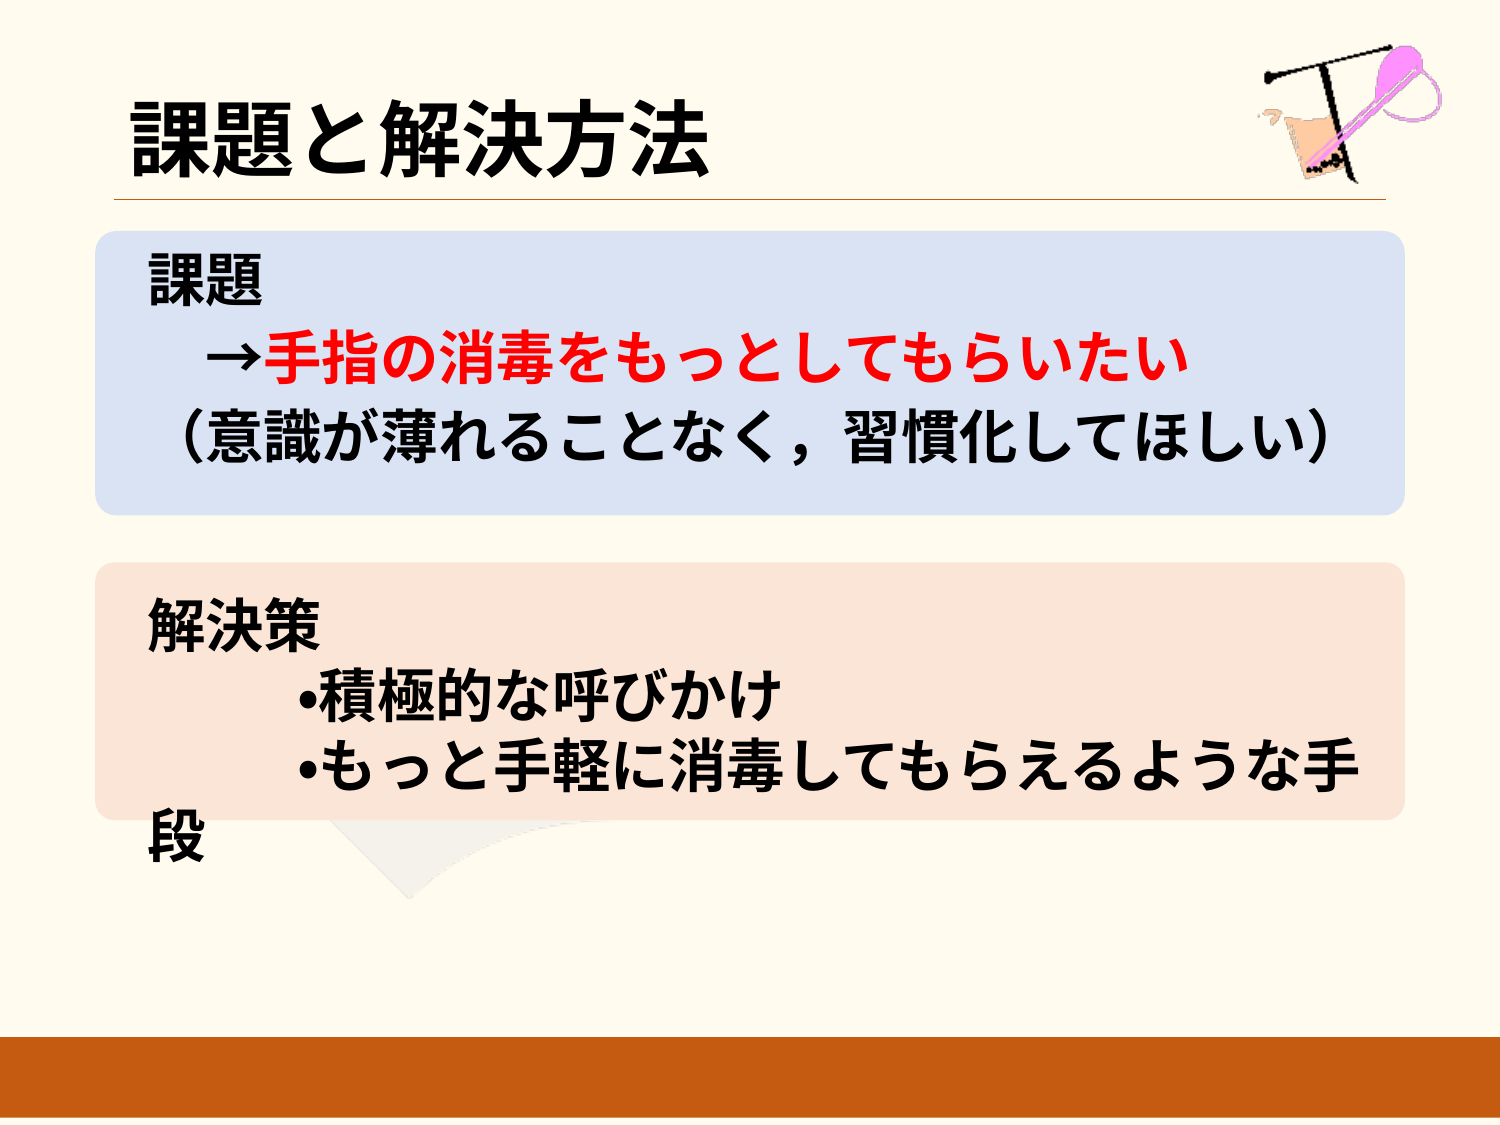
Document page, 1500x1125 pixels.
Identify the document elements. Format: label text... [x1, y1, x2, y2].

picture [1216, 0, 1476, 195]
picture [252, 315, 1095, 1125]
text_box 解決策 ・積極的な呼びかけ ・もっと手軽に消毒してもらえるような手段 [132, 581, 252, 947]
text_box 課題と解決方法 [113, 94, 949, 193]
text_box [0, 1036, 252, 1119]
text_box [94, 229, 1404, 517]
text_box [1095, 1036, 1500, 1119]
text_box [1095, 561, 1406, 807]
text_box 課題 →手指の消毒をもっとしてもらいたい （意識が薄れることなく，習慣化してほしい） [132, 243, 1405, 490]
text_box [1095, 246, 1406, 517]
text_box 解決策 ・積極的な呼びかけ ・もっと手軽に消毒してもらえるような手段 [1095, 581, 1405, 947]
text_box [94, 561, 252, 822]
